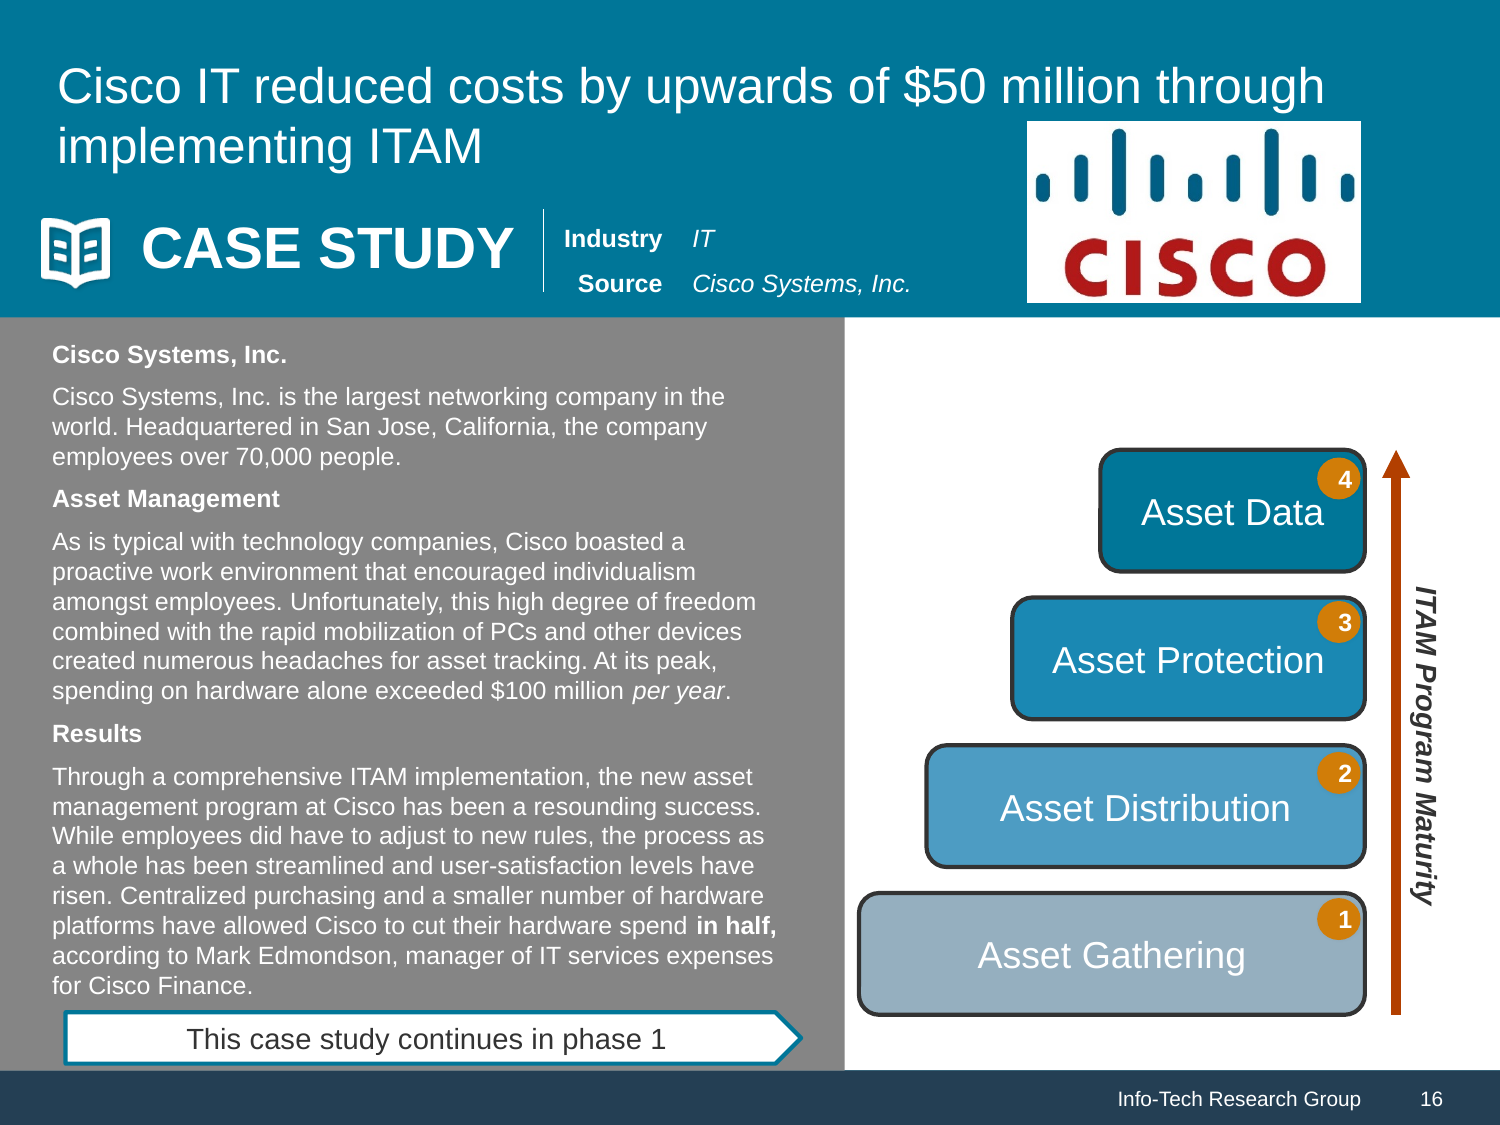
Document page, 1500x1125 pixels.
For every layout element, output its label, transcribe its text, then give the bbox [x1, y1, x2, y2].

text_box ITAM Program Maturity [1402, 571, 1453, 975]
text_box Cisco Systems, Inc. Cisco Systems, Inc. is the largest networking company in the world. Headquartered in San Jose, California, the company employees over 70,000 people. Asset Management As is typical with technology companies, Cisco boasted a proactive work environment that encouraged individualism amongst employees. Unfortunately, this high degree of freedom combined with the rapid mobilization of PCs and other devices created numerous headaches for asset tracking. At its peak, spending on hardware alone exceeded $100 million per year. Results Through a comprehensive ITAM implementation, the new asset management program at Cisco has been a resounding success. While employees did have to adjust to new rules, the process as a whole has been streamlined and user-satisfaction levels have risen. Centralized purchasing and a smaller number of hardware platforms have allowed Cisco to cut their hardware spend in half, according to Mark Edmondson, manager of IT services expenses for Cisco Finance. [37, 330, 802, 1007]
text_box Asset Protection [1010, 595, 1367, 722]
picture [1028, 122, 1360, 302]
title Cisco IT reduced costs by upwards of $50 million through implementing ITAM [41, 41, 1457, 171]
text_box Asset Distribution [924, 743, 1367, 870]
text_box 1 [1315, 896, 1363, 943]
text_box This case study continues in phase 1 [63, 1010, 804, 1066]
text_box [0, 325, 847, 1073]
text_box 4 [1315, 455, 1363, 502]
text_box Asset Gathering [856, 890, 1367, 1017]
text_box 2 [1315, 749, 1363, 796]
text_box Asset Data [1098, 447, 1367, 574]
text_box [0, 172, 1500, 318]
text_box 3 [1315, 598, 1363, 646]
